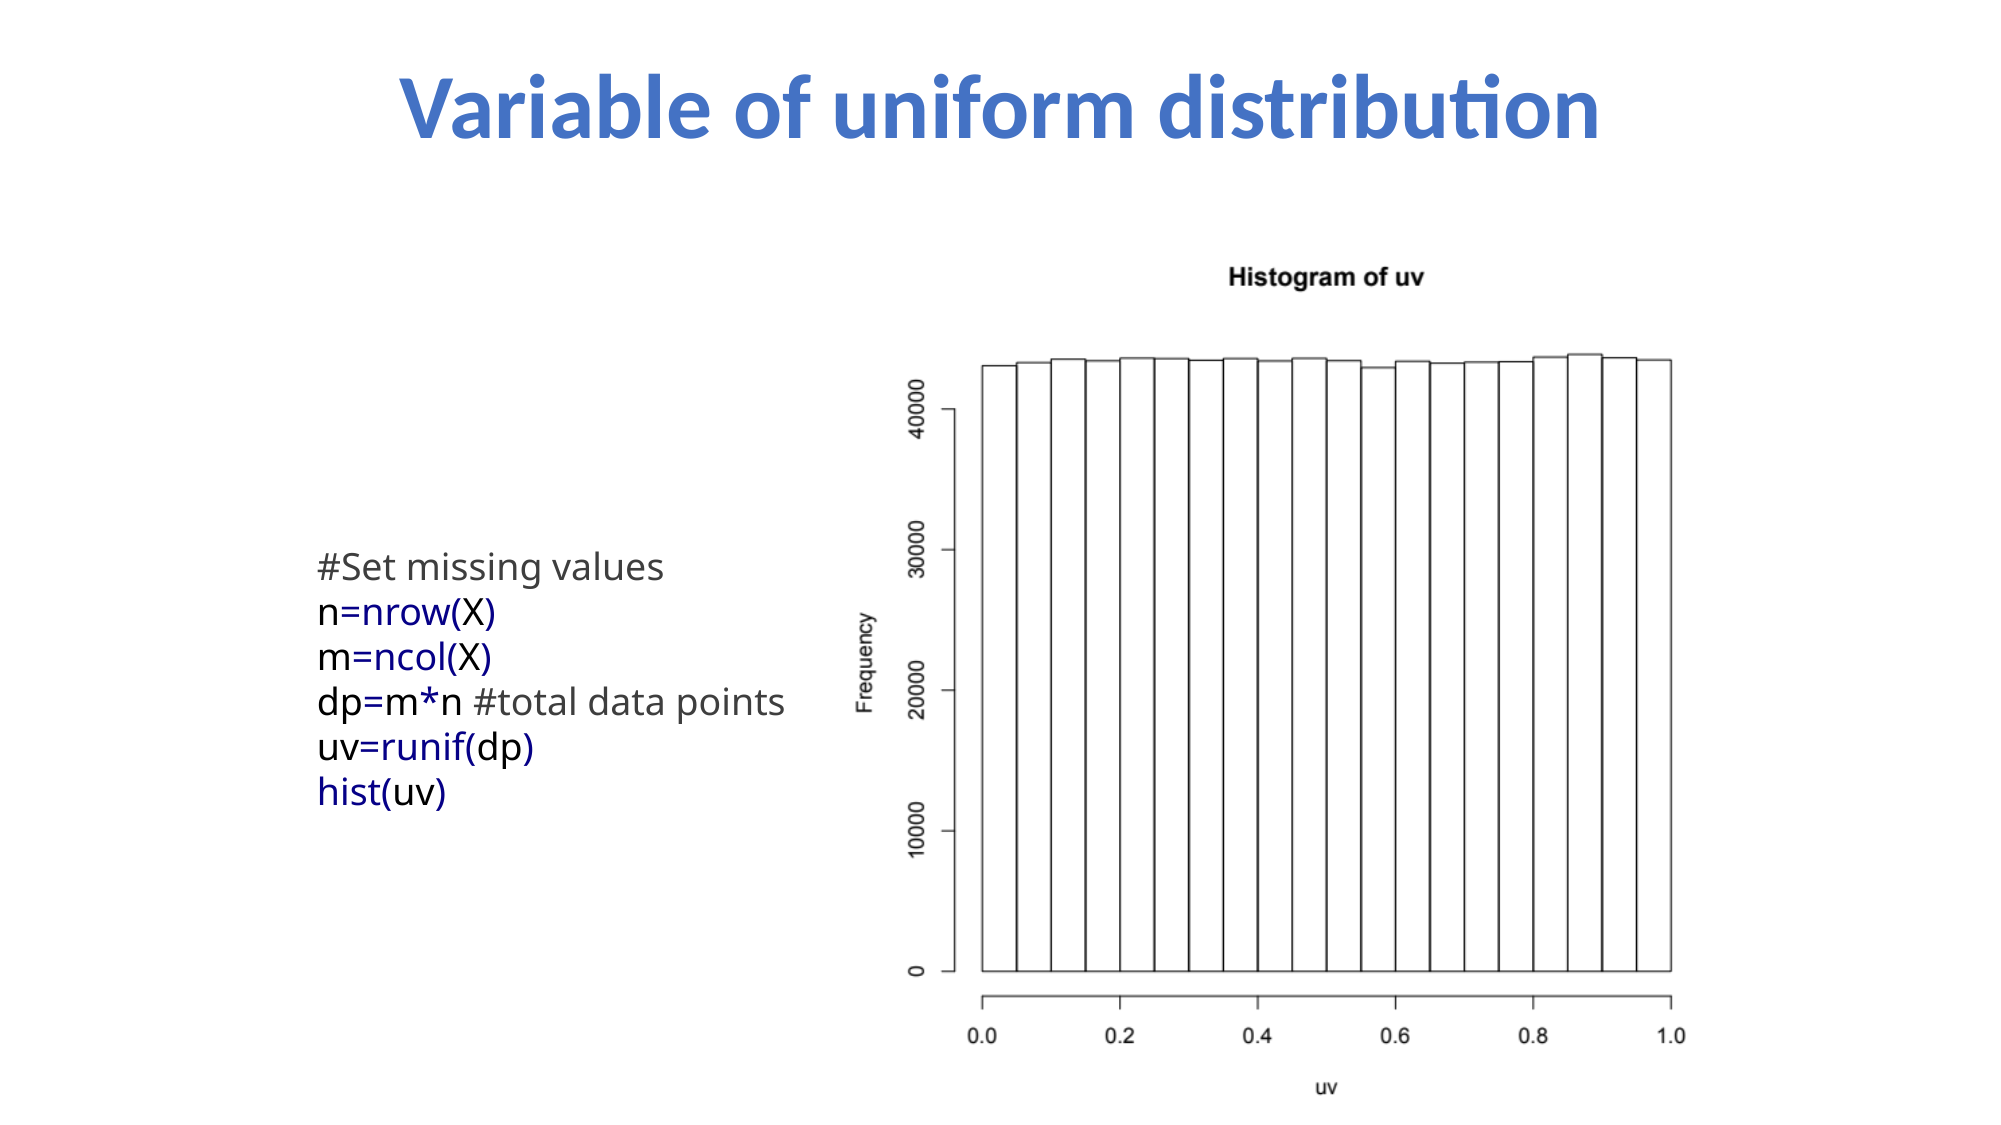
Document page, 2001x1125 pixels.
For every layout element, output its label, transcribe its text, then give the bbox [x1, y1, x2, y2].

picture [849, 224, 1750, 1125]
title Variable of uniform distribution [139, 0, 1865, 218]
text_box #Set missing values n=nrow(X) m=ncol(X) dp=m*n #total data points uv=runif(dp) hist(uv) [302, 535, 849, 821]
